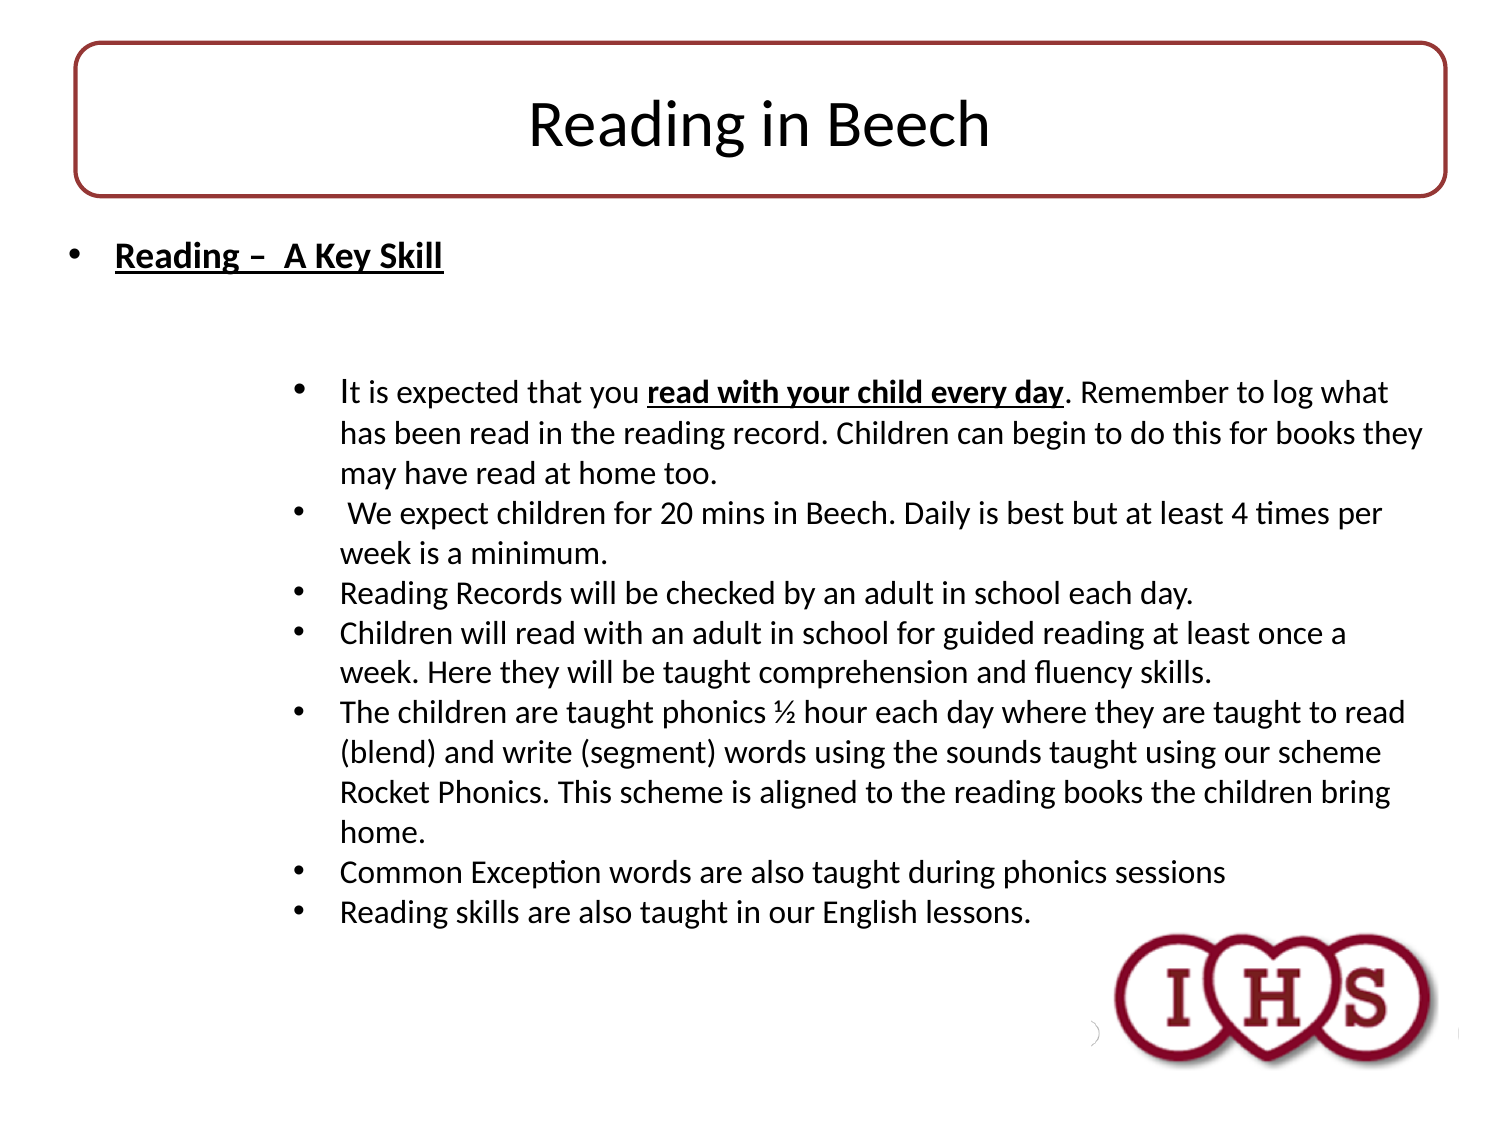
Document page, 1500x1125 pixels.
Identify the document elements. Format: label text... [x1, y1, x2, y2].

text_box Reading – A Key Skill It is expected that you read with your child every day. Remember to log what has been read in the reading record. Children can begin to do this for books they may have read at home too. We expect children for 20 mins in Beech. Daily is best but at least 4 times per week is a minimum. Reading Records will be checked by an adult in school each day. Children will read with an adult in school for guided reading at least once a week. Here they will be taught comprehension and fluency skills. The children are taught phonics ½ hour each day where they are taught to read (blend) and write (segment) words using the sounds taught using our scheme Rocket Phonics. This scheme is aligned to the reading books the children bring home. Common Exception words are also taught during phonics sessions Reading skills are also taught in our English lessons. [53, 223, 1447, 1028]
text_box Reading in Beech [73, 40, 1448, 199]
picture [1091, 902, 1459, 1095]
